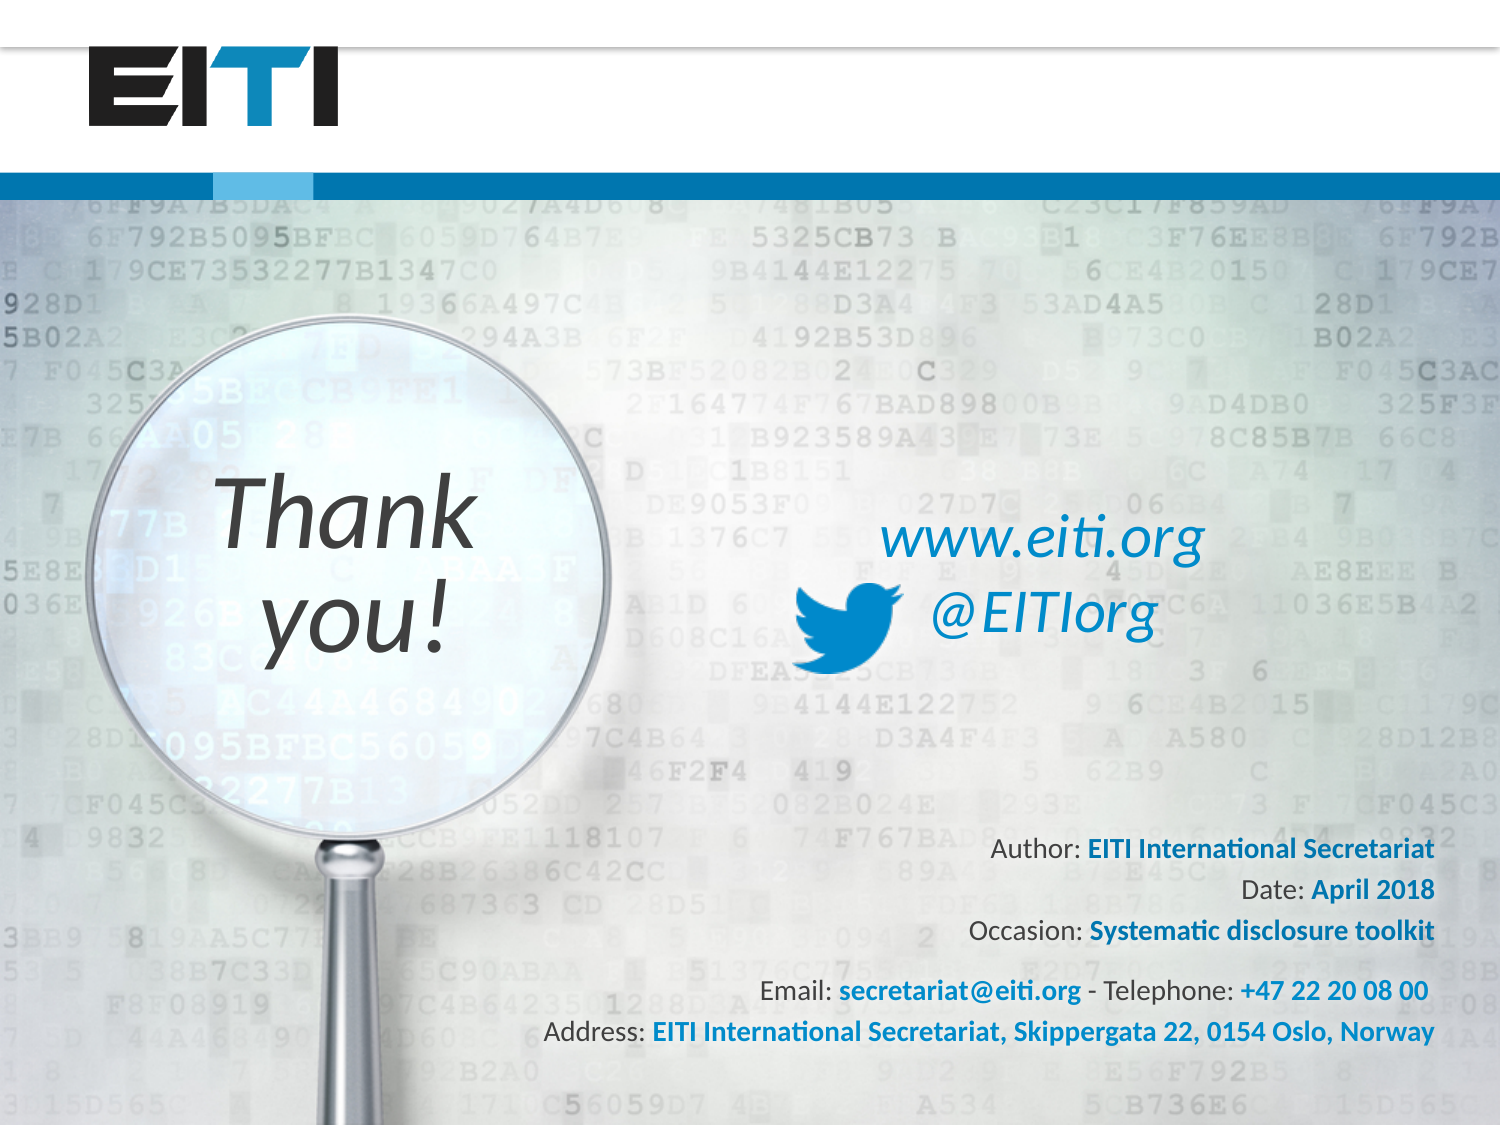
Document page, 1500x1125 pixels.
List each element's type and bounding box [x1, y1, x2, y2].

picture [89, 46, 247, 126]
picture [272, 46, 338, 126]
picture [0, 199, 1500, 1125]
